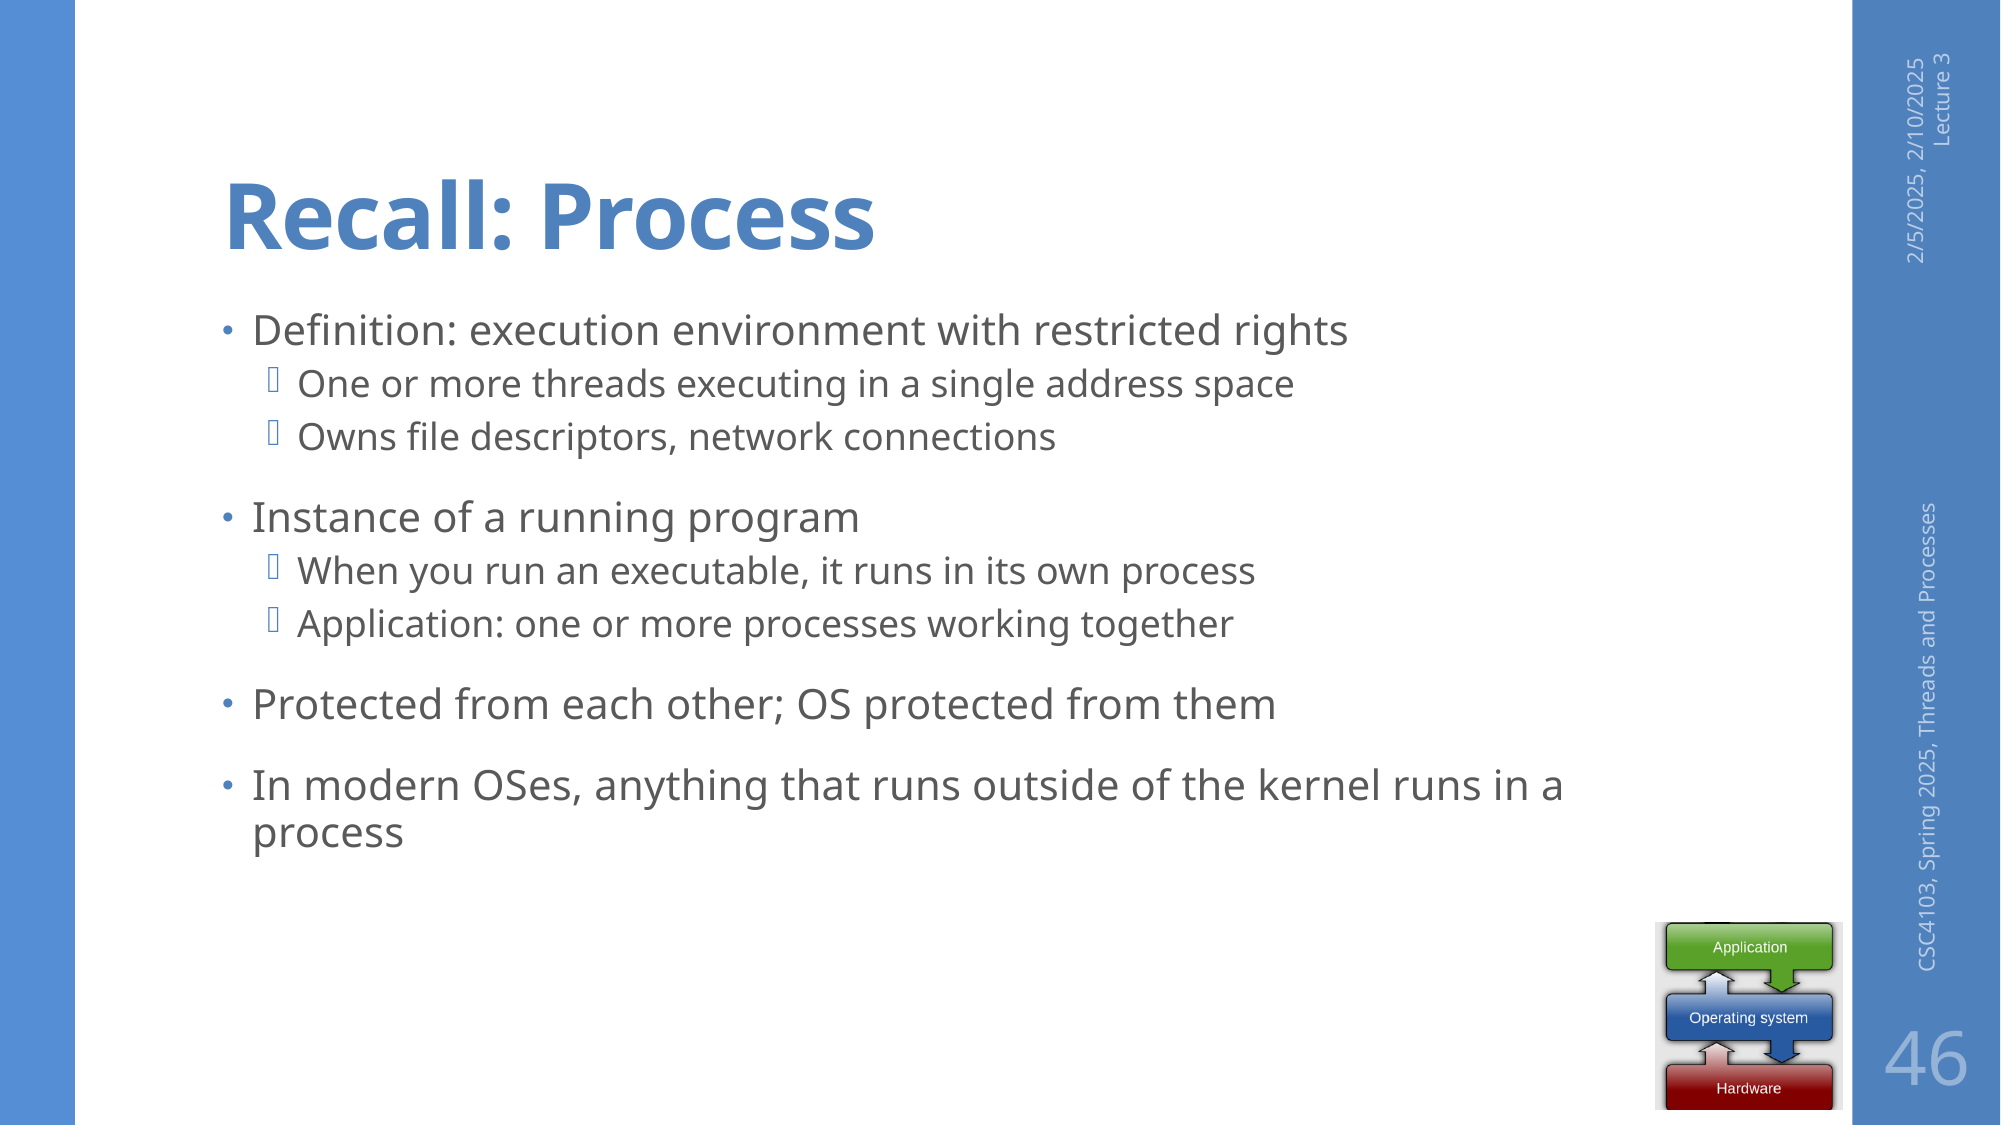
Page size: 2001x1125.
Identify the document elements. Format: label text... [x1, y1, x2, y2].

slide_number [1897, 37, 1958, 351]
slide_number 46 [1852, 1012, 2000, 1110]
picture [1655, 922, 1843, 1110]
footer CSC4103, Spring 2025, Threads and Processes [1897, 400, 1958, 988]
title Recall: Process [206, 48, 1797, 278]
list Definition: execution environment with restricted rights One or more threads executing in a single address space Owns file descriptors, network connections Instance of a running program When you run an executable, it runs in its own process Application: one or more processes working together Protected from each other; OS protected from them In modern OSes, anything that runs outside of the kernel runs in a process [206, 299, 1617, 1014]
